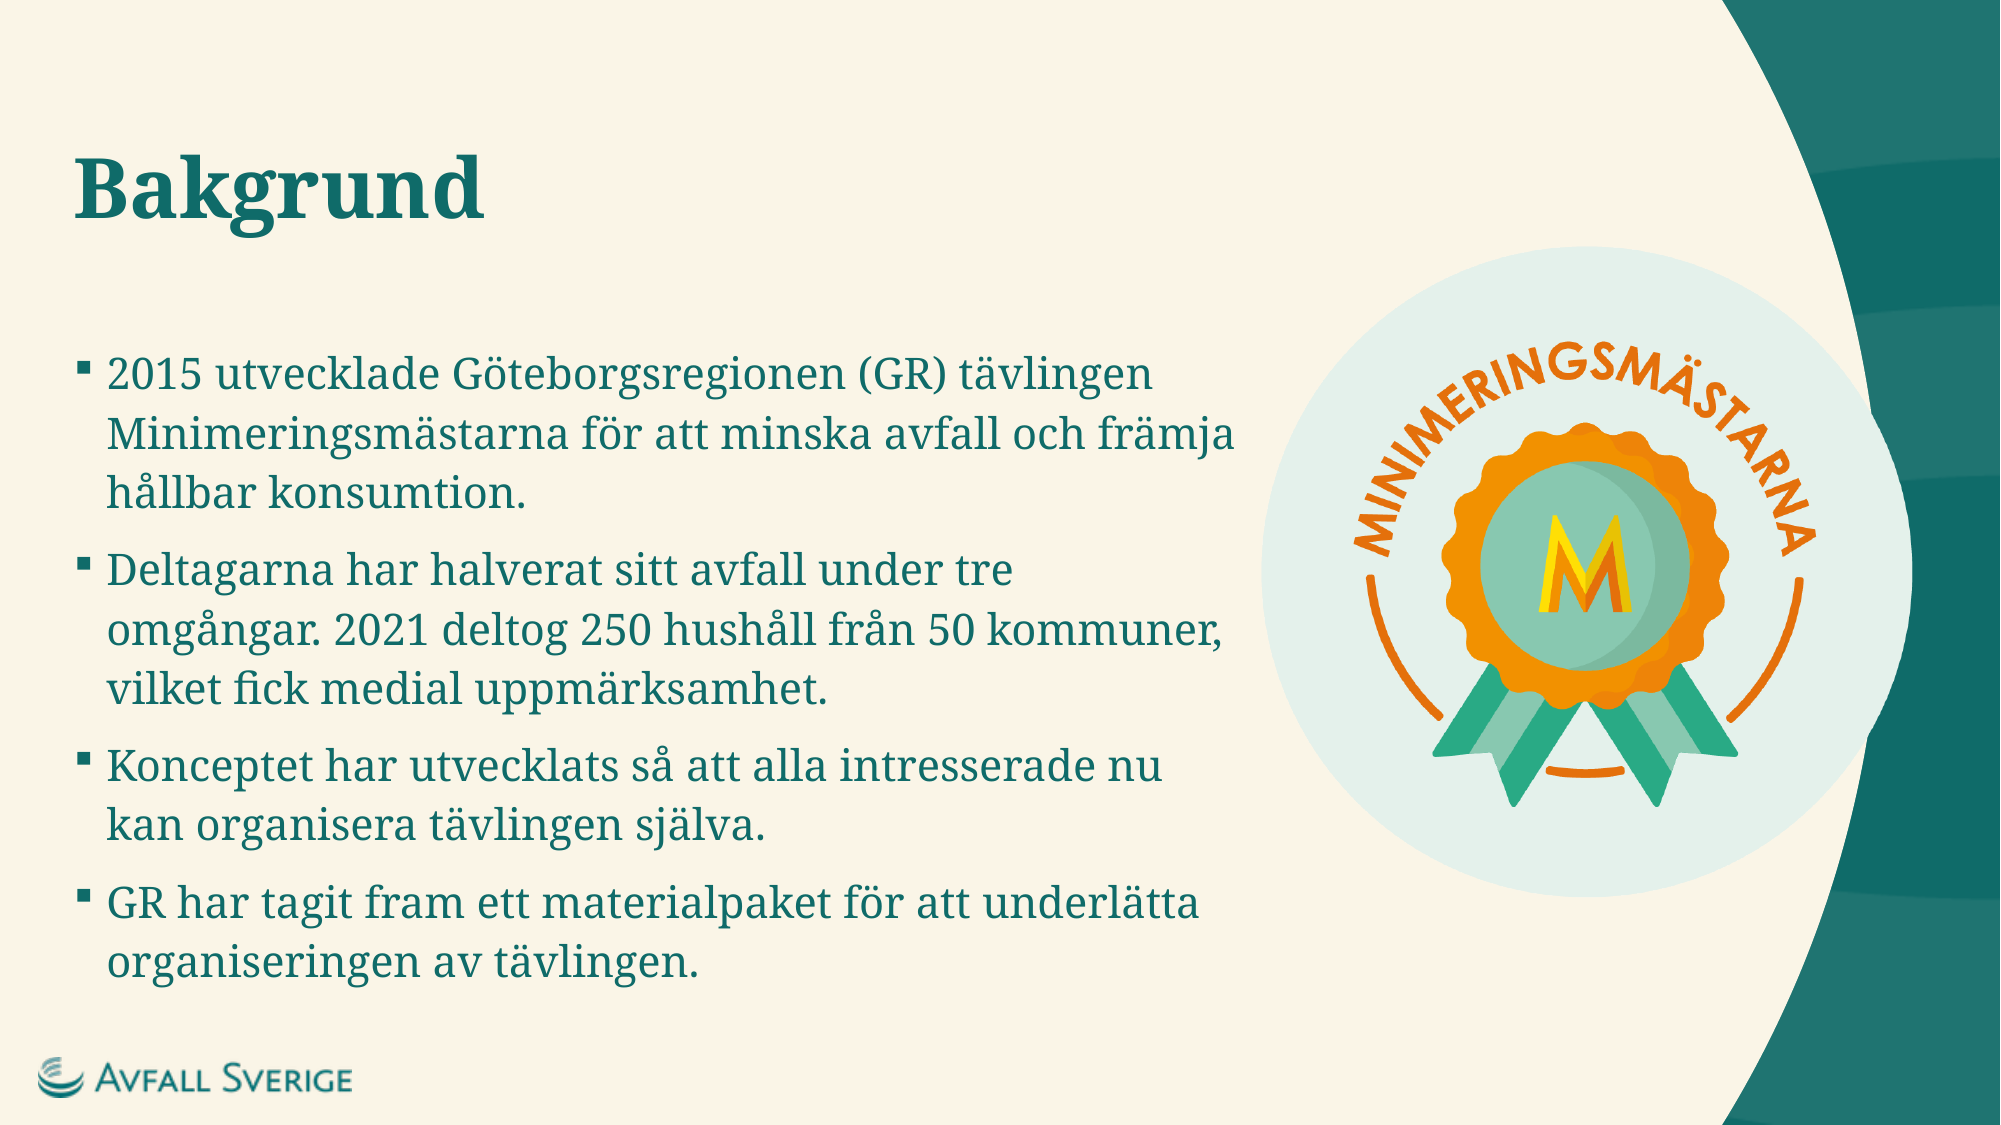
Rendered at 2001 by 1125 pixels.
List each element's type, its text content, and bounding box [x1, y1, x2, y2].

text_box Bakgrund [58, 48, 1239, 336]
list 2015 utvecklade Göteborgsregionen (GR) tävlingen Minimeringsmästarna för att minska avfall och främja hållbar konsumtion. Deltagarna har halverat sitt avfall under tre omgångar. 2021 deltog 250 hushåll från 50 kommuner, vilket fick medial uppmärksamhet. Konceptet har utvecklats så att alla intresserade nu kan organisera tävlingen själva. GR har tagit fram ett materialpaket för att underlätta organiseringen av tävlingen. [58, 336, 1252, 998]
text_box [0, 0, 2000, 1125]
picture [37, 1057, 352, 1098]
picture [1235, 126, 1929, 998]
